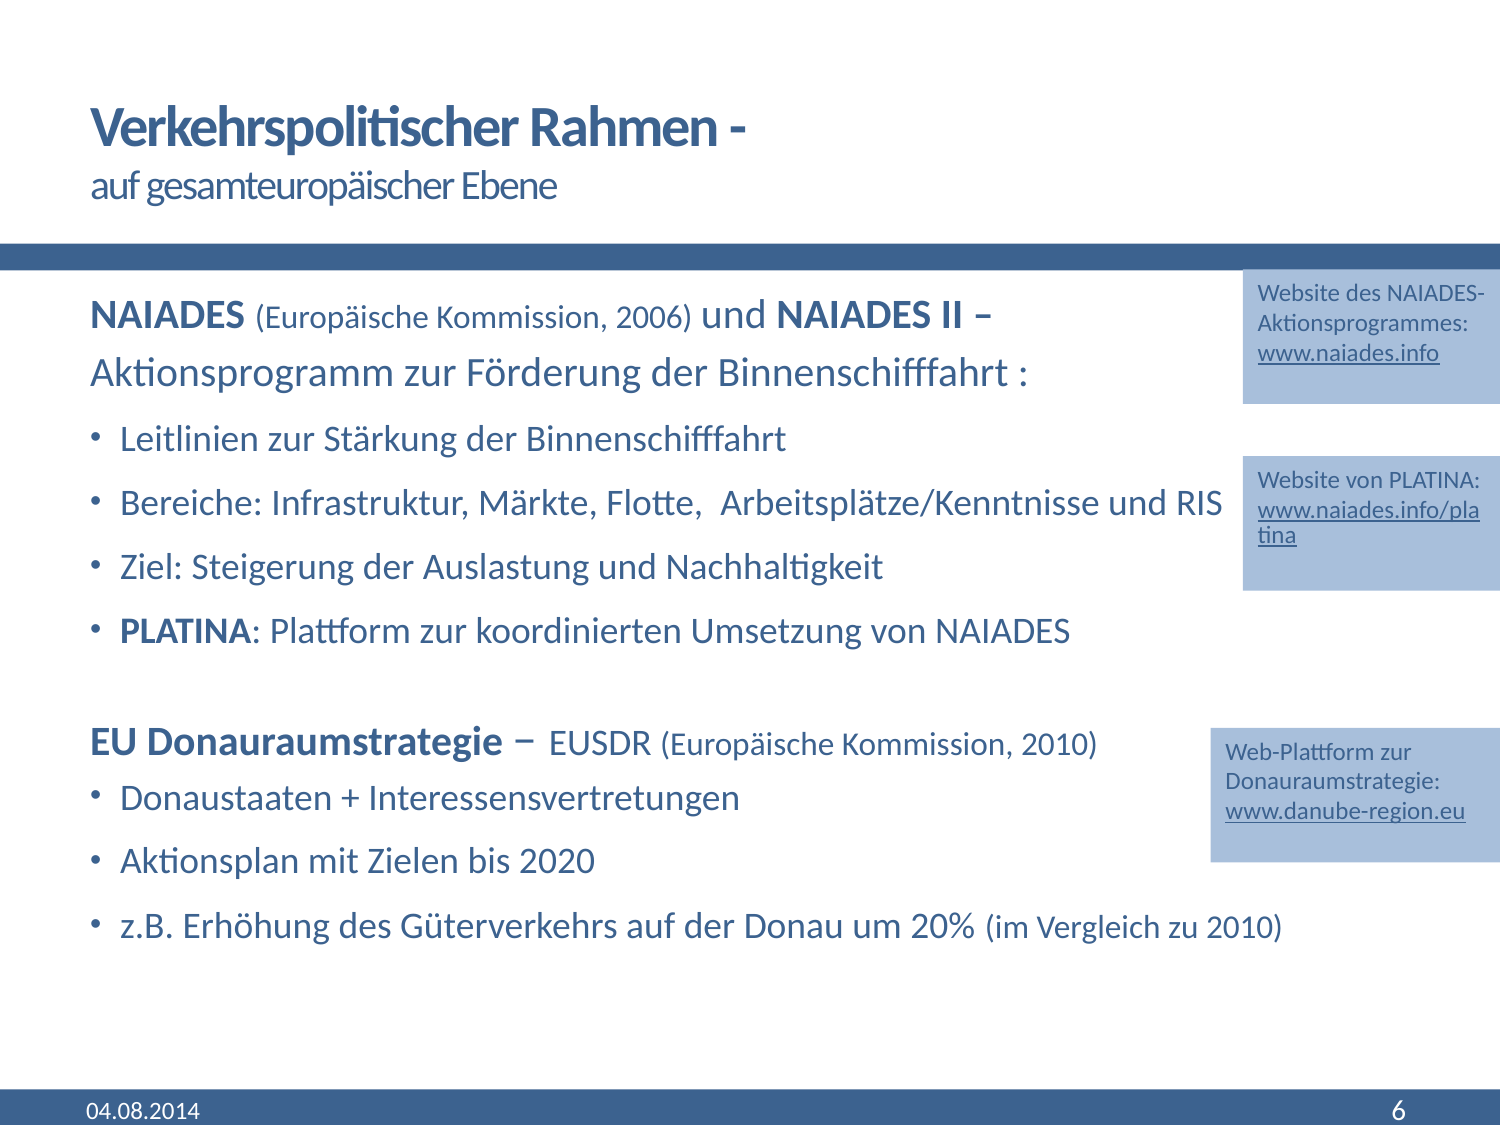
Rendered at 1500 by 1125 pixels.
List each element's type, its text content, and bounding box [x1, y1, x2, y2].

text_box Website von PLATINA: www.naiades.info/platina [1242, 456, 1500, 591]
slide_number 6 [1246, 1082, 1422, 1125]
list NAIADES (Europäische Kommission, 2006) und NAIADES II – Aktionsprogramm zur Förderung der Binnenschifffahrt : Leitlinien zur Stärkung der Binnenschifffahrt Bereiche: Infrastruktur, Märkte, Flotte, Arbeitsplätze/Kenntnisse und RIS Ziel: Steigerung der Auslastung und Nachhaltigkeit PLATINA: Plattform zur koordinierten Umsetzung von NAIADES EU Donauraumstrategie – EUSDR (Europäische Kommission, 2010) Donaustaaten + Interessensvertretungen Aktionsplan mit Zielen bis 2020 z.B. Erhöhung des Güterverkehrs auf der Donau um 20% (im Vergleich zu 2010) [75, 278, 1459, 1083]
text_box Web-Plattform zur Donauraumstrategie: www.danube-region.eu [1210, 727, 1500, 863]
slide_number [71, 1082, 547, 1125]
text_box Website des NAIADES- Aktionsprogrammes: www.naiades.info [1242, 269, 1500, 404]
title Verkehrspolitischer Rahmen - auf gesamteuropäischer Ebene [75, 66, 1425, 229]
